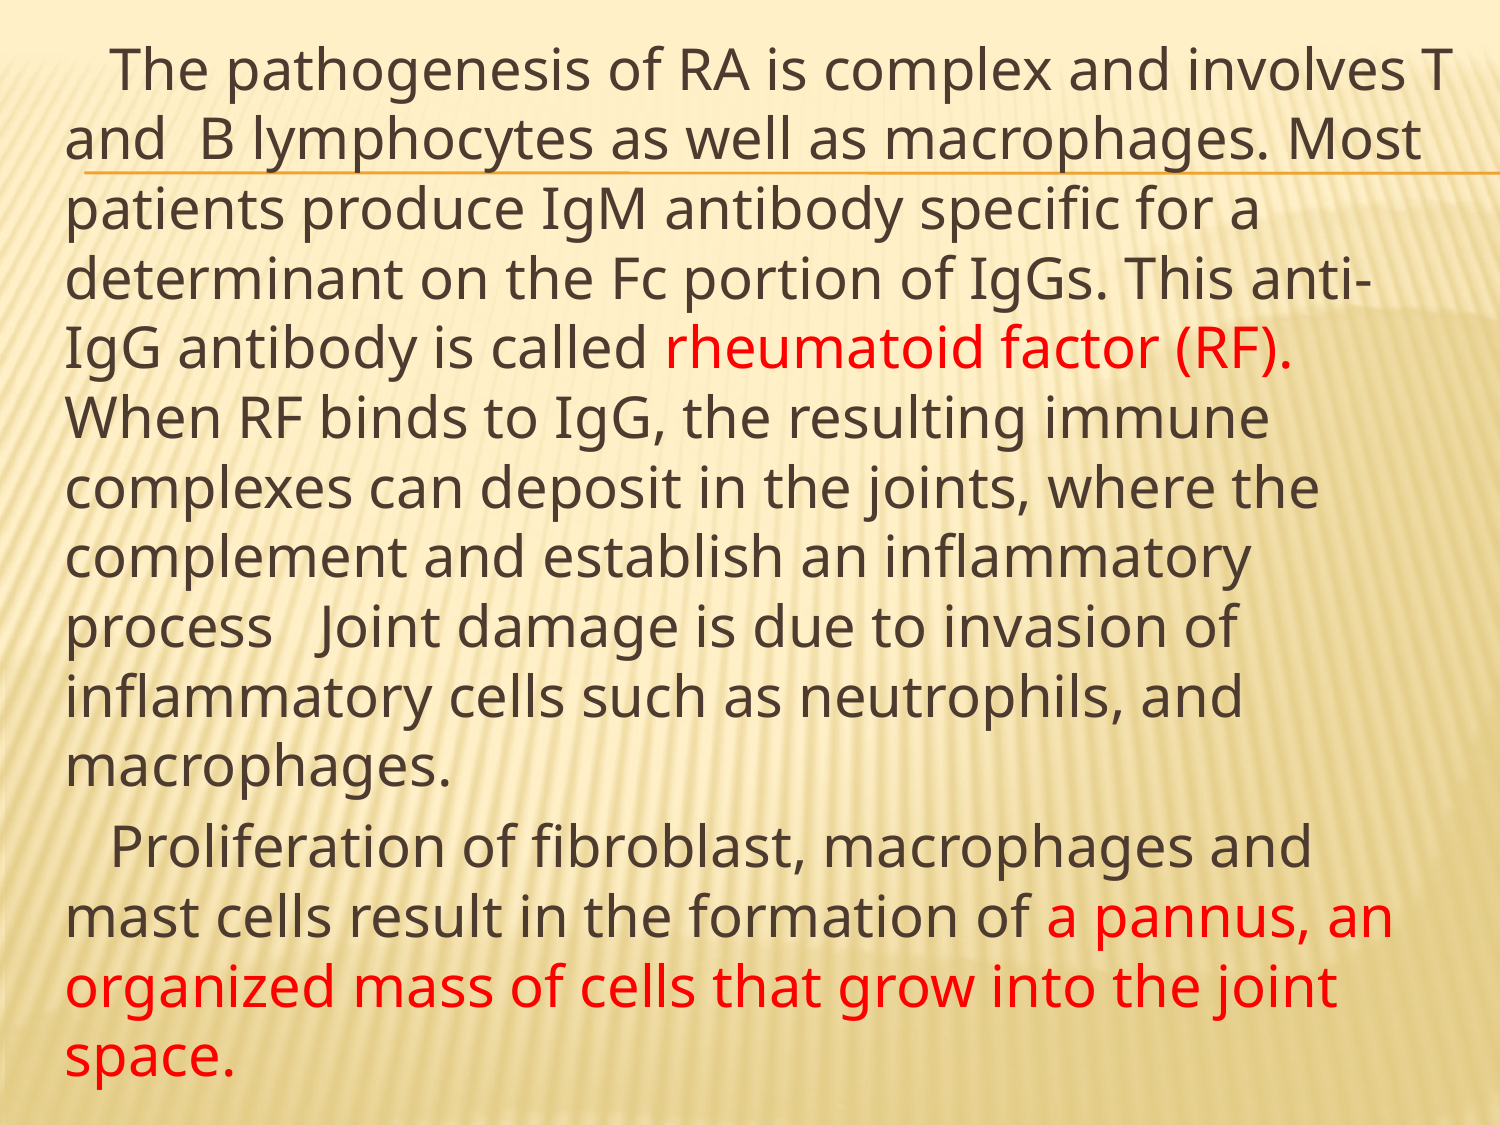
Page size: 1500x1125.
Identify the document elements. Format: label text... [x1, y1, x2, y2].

list The pathogenesis of RA is complex and involves T and B lymphocytes as well as macrophages. Most patients produce IgM antibody specific for a determinant on the Fc portion of IgGs. This anti-IgG antibody is called rheumatoid factor (RF). When RF binds to IgG, the resulting immune complexes can deposit in the joints, where the complement and establish an inflammatory process Joint damage is due to invasion of inflammatory cells such as neutrophils, and macrophages. Proliferation of fibroblast, macrophages and mast cells result in the formation of a pannus, an organized mass of cells that grow into the joint space. [50, 24, 1475, 1100]
